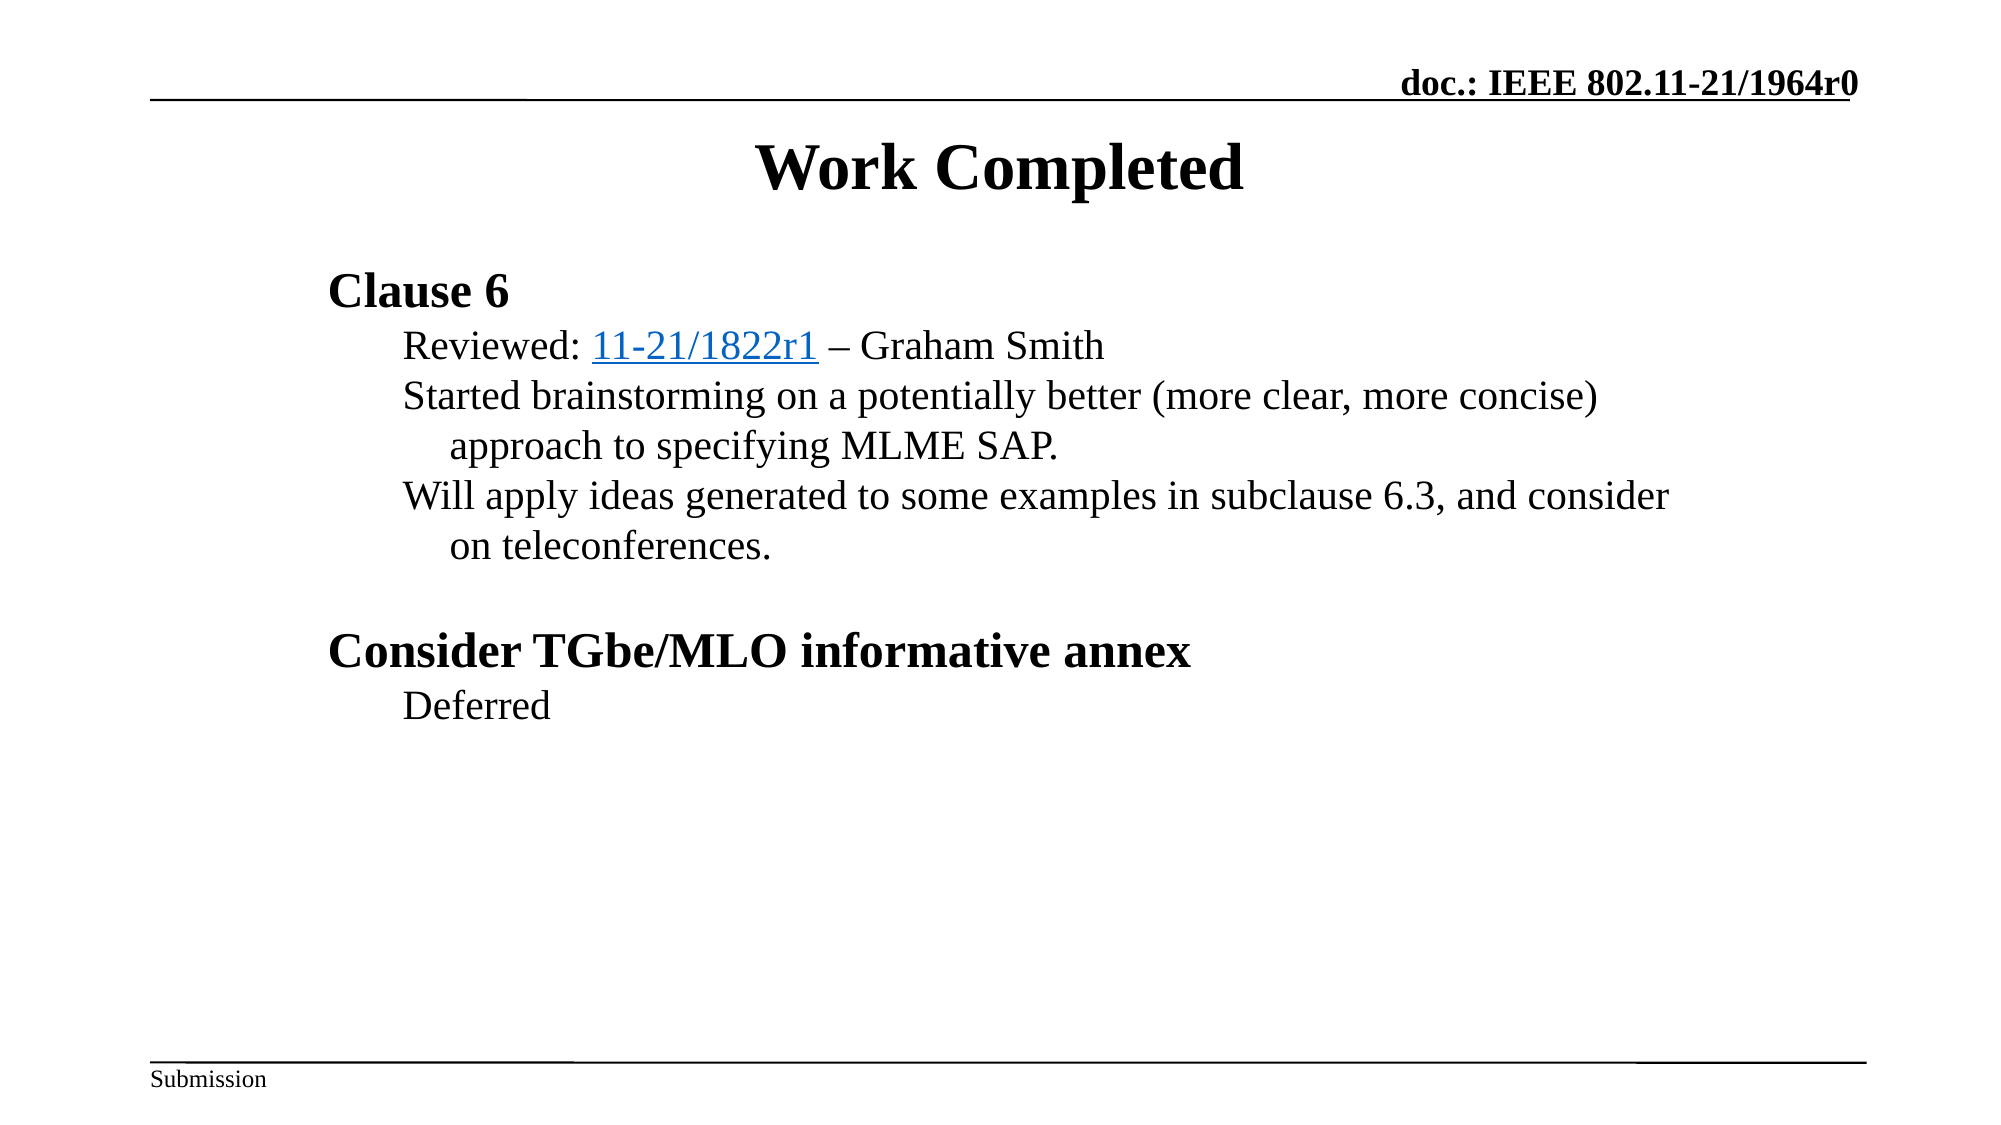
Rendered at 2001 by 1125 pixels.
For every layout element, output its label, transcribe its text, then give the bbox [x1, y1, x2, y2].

list Clause 6 Reviewed: 11-21/1822r1 – Graham Smith Started brainstorming on a potentially better (more clear, more concise) approach to specifying MLME SAP. Will apply ideas generated to some examples in subclause 6.3, and consider on teleconferences. Consider TGbe/MLO informative annex Deferred [312, 249, 1688, 938]
title Work Completed [362, 112, 1638, 213]
